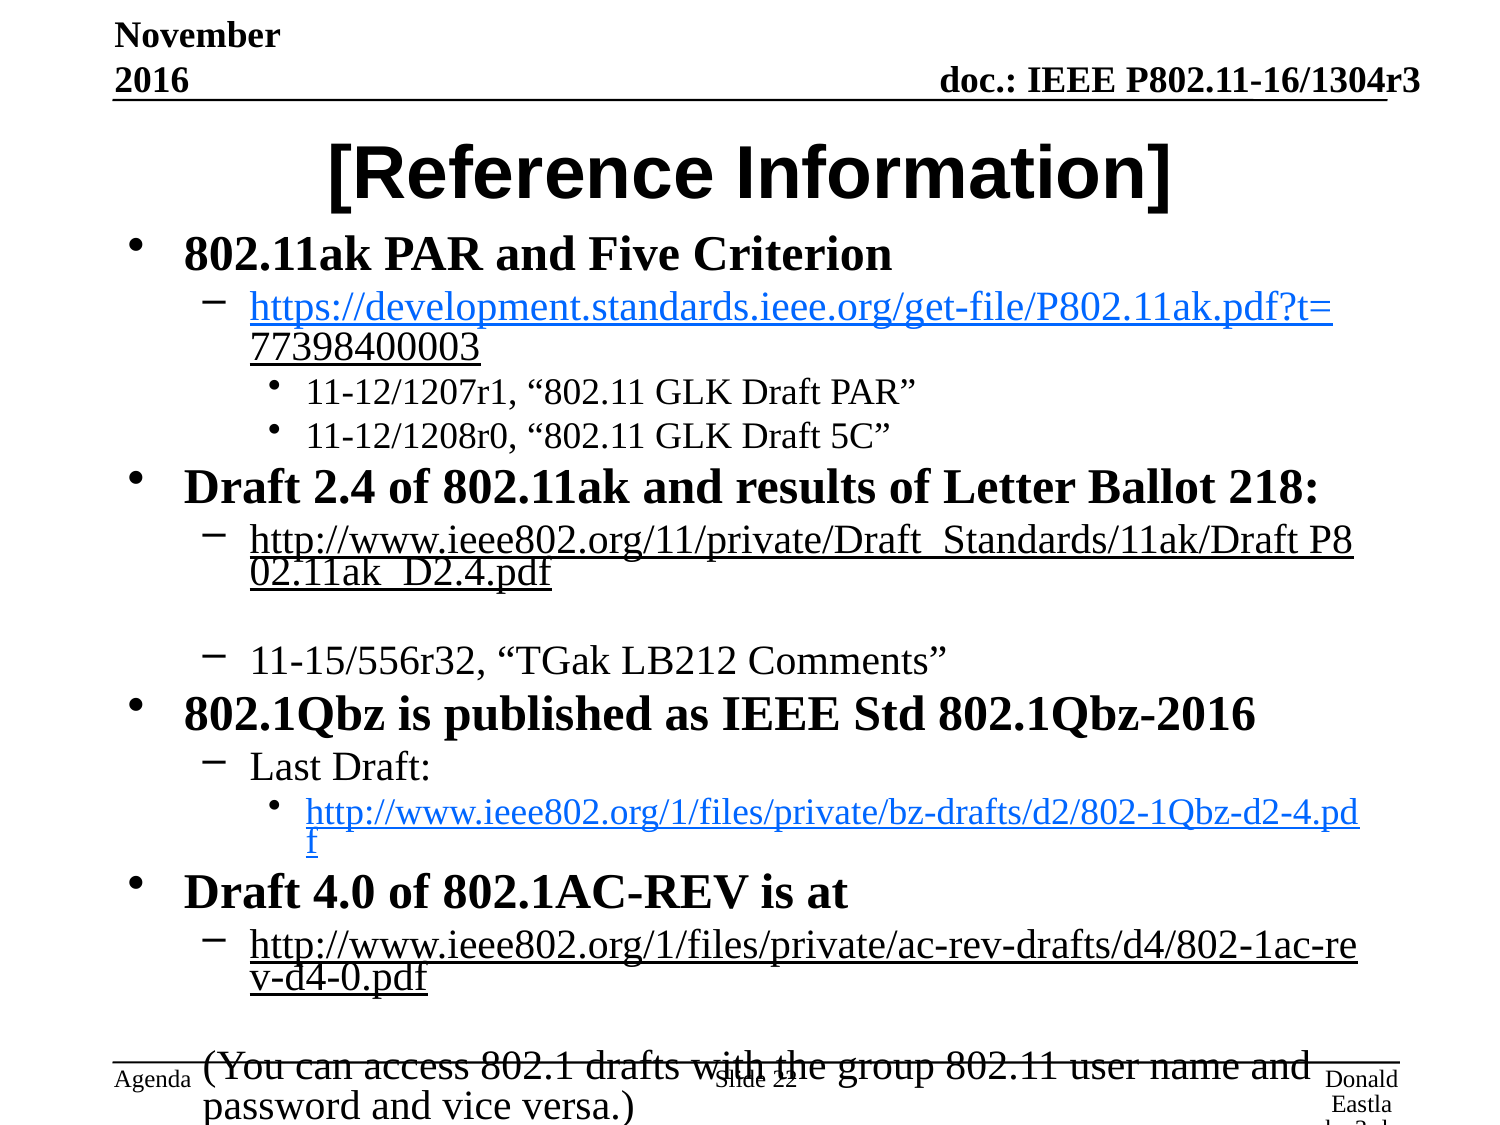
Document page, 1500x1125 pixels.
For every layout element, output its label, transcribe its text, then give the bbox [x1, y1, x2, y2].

slide_number Slide 22 [712, 1063, 800, 1093]
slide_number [114, 54, 290, 100]
footer Donald Eastlake 3rd, Huawei Technologies [1325, 1062, 1402, 1093]
title [Reference Information] [112, 112, 1388, 224]
list 802.11ak PAR and Five Criterion https://development.standards.ieee.org/get-file/P802.11ak.pdf?t=77398400003 11-12/1207r1, “802.11 GLK Draft PAR” 11-12/1208r0, “802.11 GLK Draft 5C” Draft 2.4 of 802.11ak and results of Letter Ballot 218: http://www.ieee802.org/11/private/Draft_Standards/11ak/Draft P802.11ak_D2.4.pdf 11-15/556r32, “TGak LB212 Comments” 802.1Qbz is published as IEEE Std 802.1Qbz-2016 Last Draft: http://www.ieee802.org/1/files/private/bz-drafts/d2/802-1Qbz-d2-4.pdf Draft 4.0 of 802.1AC-REV is at http://www.ieee802.org/1/files/private/ac-rev-drafts/d4/802-1ac-rev-d4-0.pdf (You can access 802.1 drafts with the group 802.11 user name and password and vice versa.) [112, 224, 1388, 1063]
